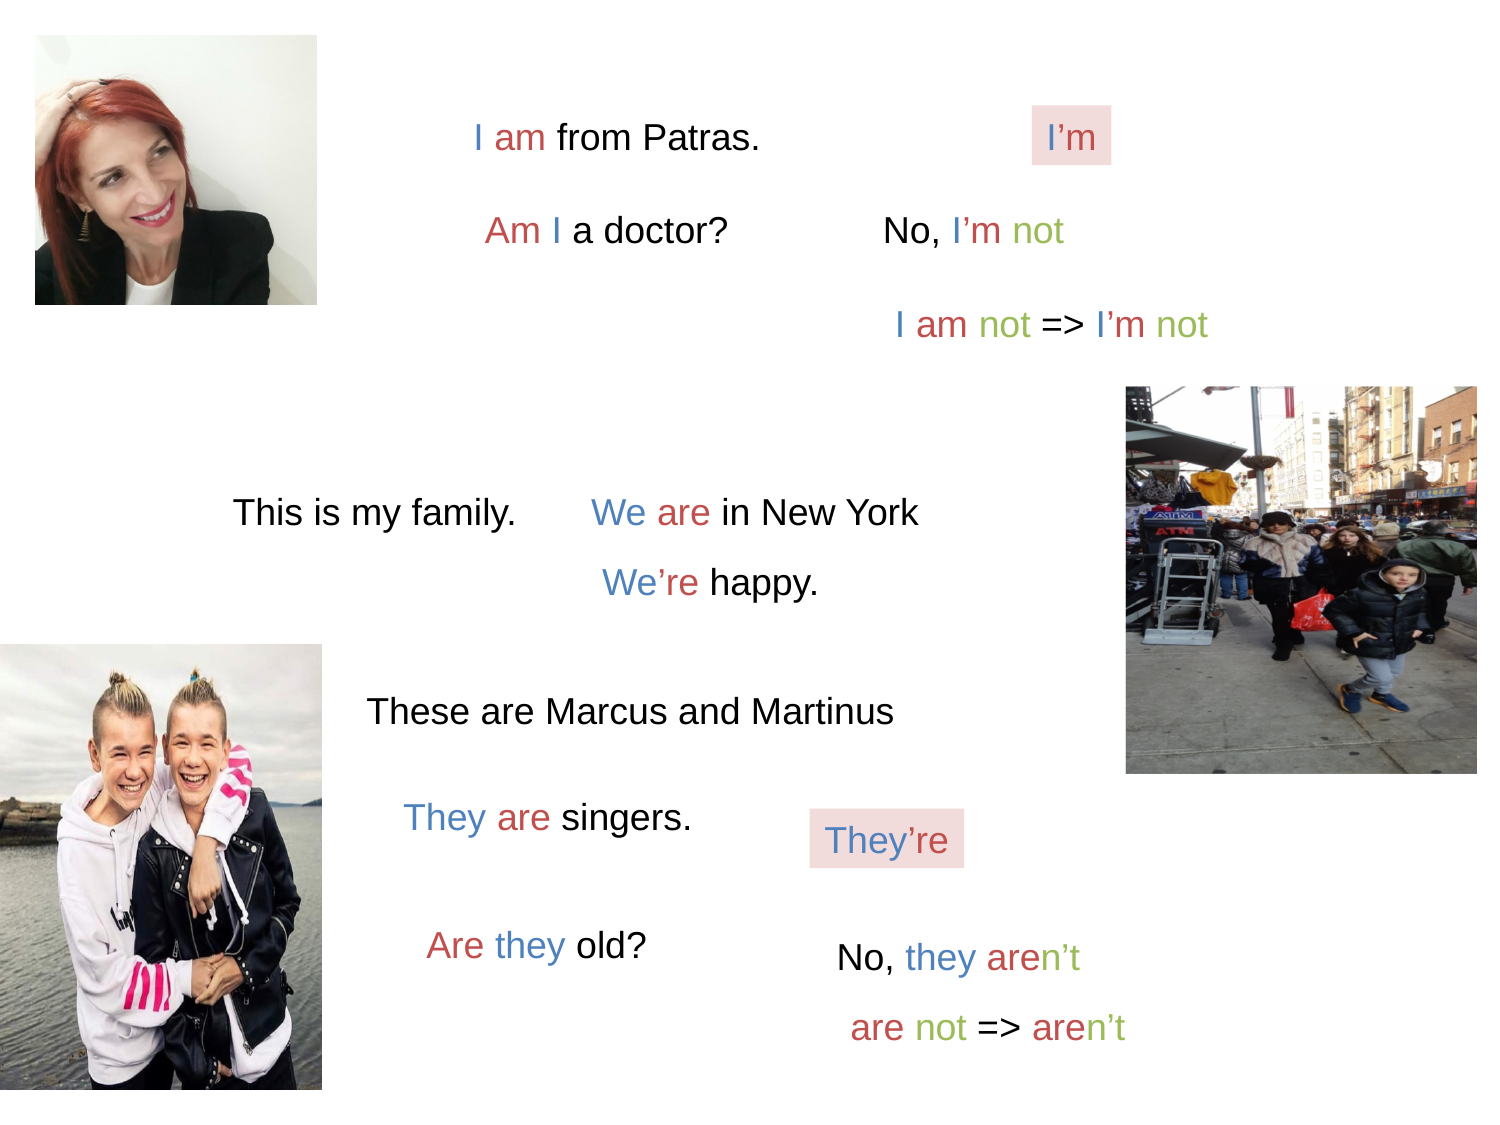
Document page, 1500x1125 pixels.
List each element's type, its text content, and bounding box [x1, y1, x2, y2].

picture [34, 34, 317, 305]
text_box I am from Patras. [458, 105, 777, 166]
picture [0, 644, 322, 1091]
text_box We’re happy. [587, 550, 835, 611]
text_box I am not => I’m not [880, 292, 1224, 353]
text_box Are they old? [411, 913, 662, 974]
text_box No, I’m not [868, 199, 1080, 259]
text_box We are in New York [576, 480, 934, 541]
text_box They are singers. [388, 785, 708, 845]
picture [1107, 387, 1495, 774]
text_box They’re [809, 808, 964, 869]
text_box Am I a doctor? [470, 199, 744, 259]
text_box These are Marcus and Martinus [351, 679, 973, 740]
text_box This is my family. [217, 480, 533, 541]
text_box are not => aren’t [835, 996, 1141, 1056]
text_box No, they aren’t [821, 925, 1096, 986]
text_box I’m [1031, 105, 1112, 166]
